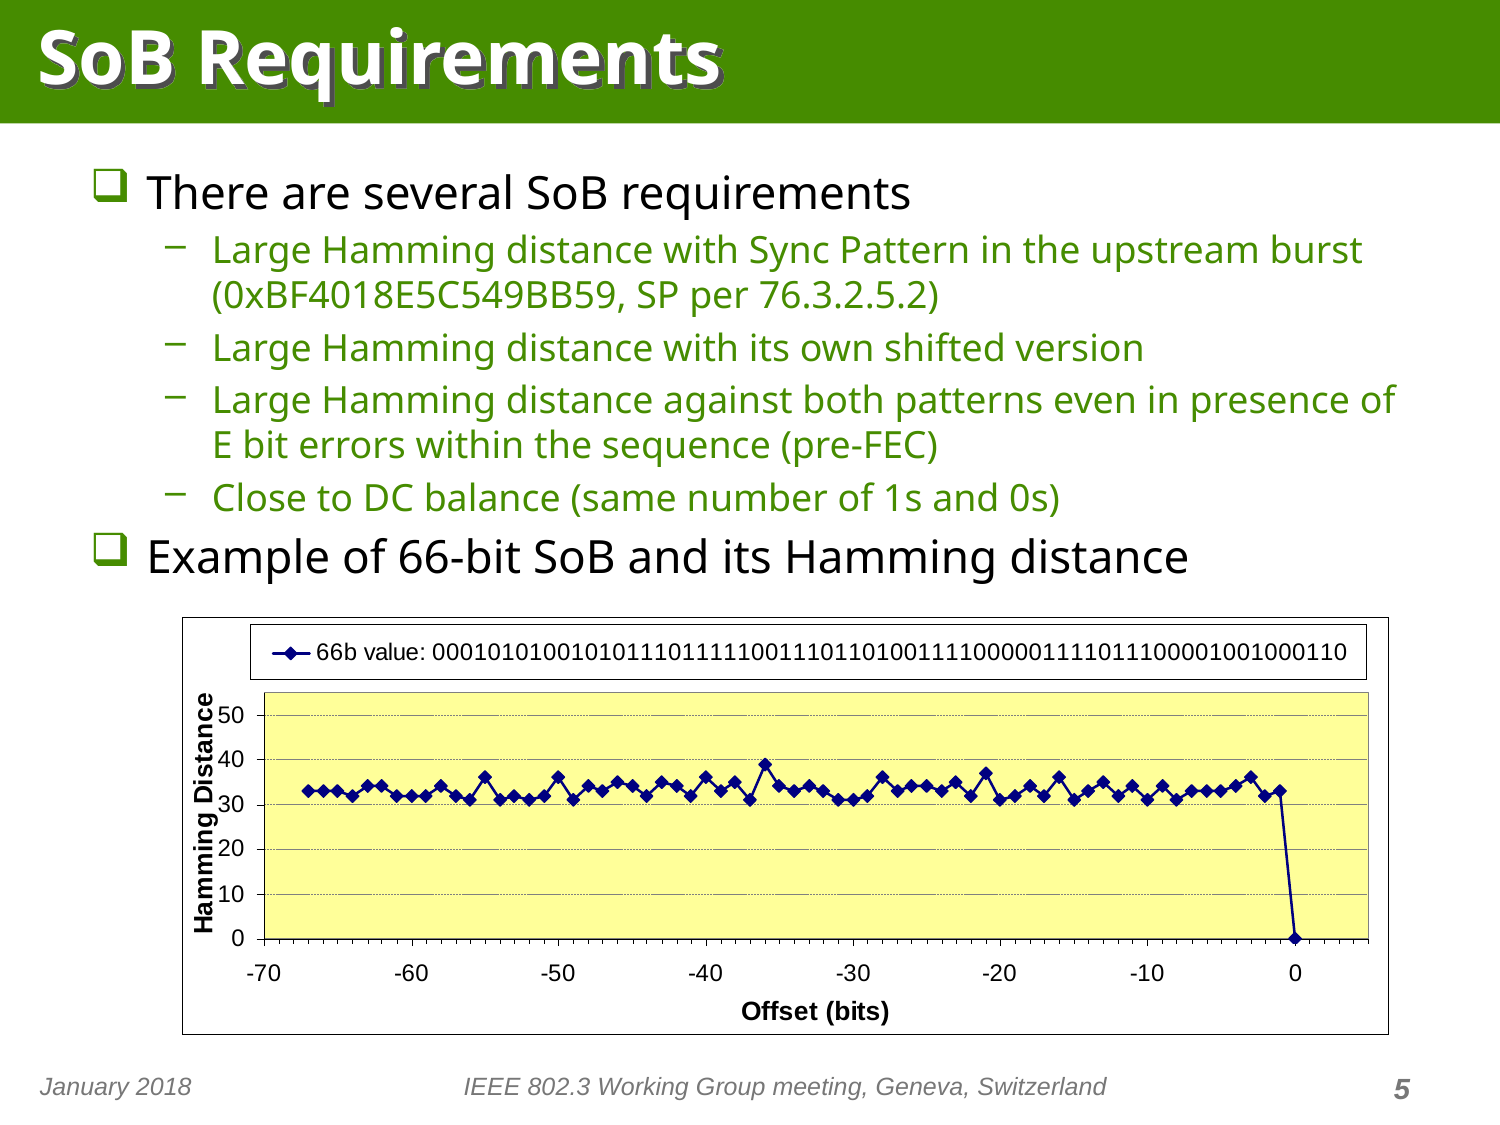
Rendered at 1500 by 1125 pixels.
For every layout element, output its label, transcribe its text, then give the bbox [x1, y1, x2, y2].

picture [175, 610, 1397, 1042]
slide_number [24, 1062, 337, 1103]
list There are several SoB requirements Large Hamming distance with Sync Pattern in the upstream burst (0xBF4018E5C549BB59, SP per 76.3.2.5.2) Large Hamming distance with its own shifted version Large Hamming distance against both patterns even in presence of E bit errors within the sequence (pre-FEC) Close to DC balance (same number of 1s and 0s) Example of 66-bit SoB and its Hamming distance [75, 156, 1425, 1041]
slide_number 5 [1237, 1062, 1426, 1103]
footer IEEE 802.3 Working Group meeting, Geneva, Switzerland [360, 1062, 1212, 1103]
title SoB Requirements [37, 4, 1462, 105]
